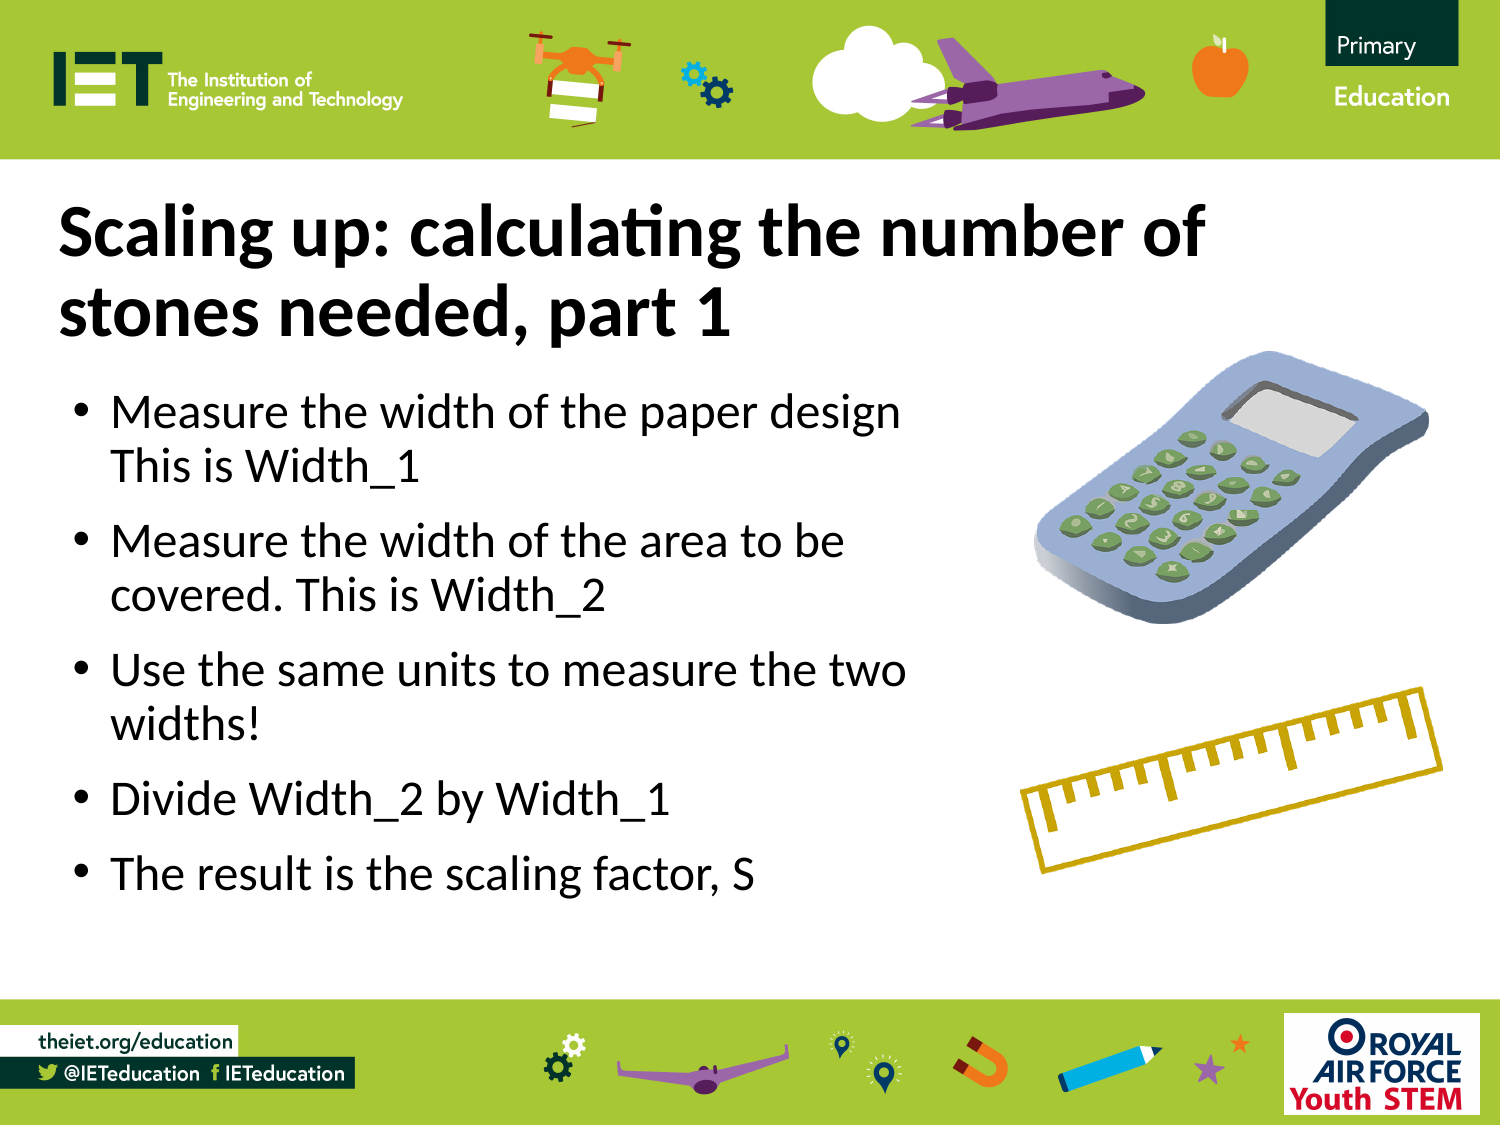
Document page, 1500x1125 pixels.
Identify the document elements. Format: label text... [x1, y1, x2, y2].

title Scaling up: calculating the number of stones needed, part 1 [43, 218, 1429, 327]
list Measure the width of the paper design This is Width_1 Measure the width of the area to be covered. This is Width_2 Use the same units to measure the two widths! Divide Width_2 by Width_1 The result is the scaling factor, S [57, 378, 978, 972]
picture [0, 0, 1500, 1125]
